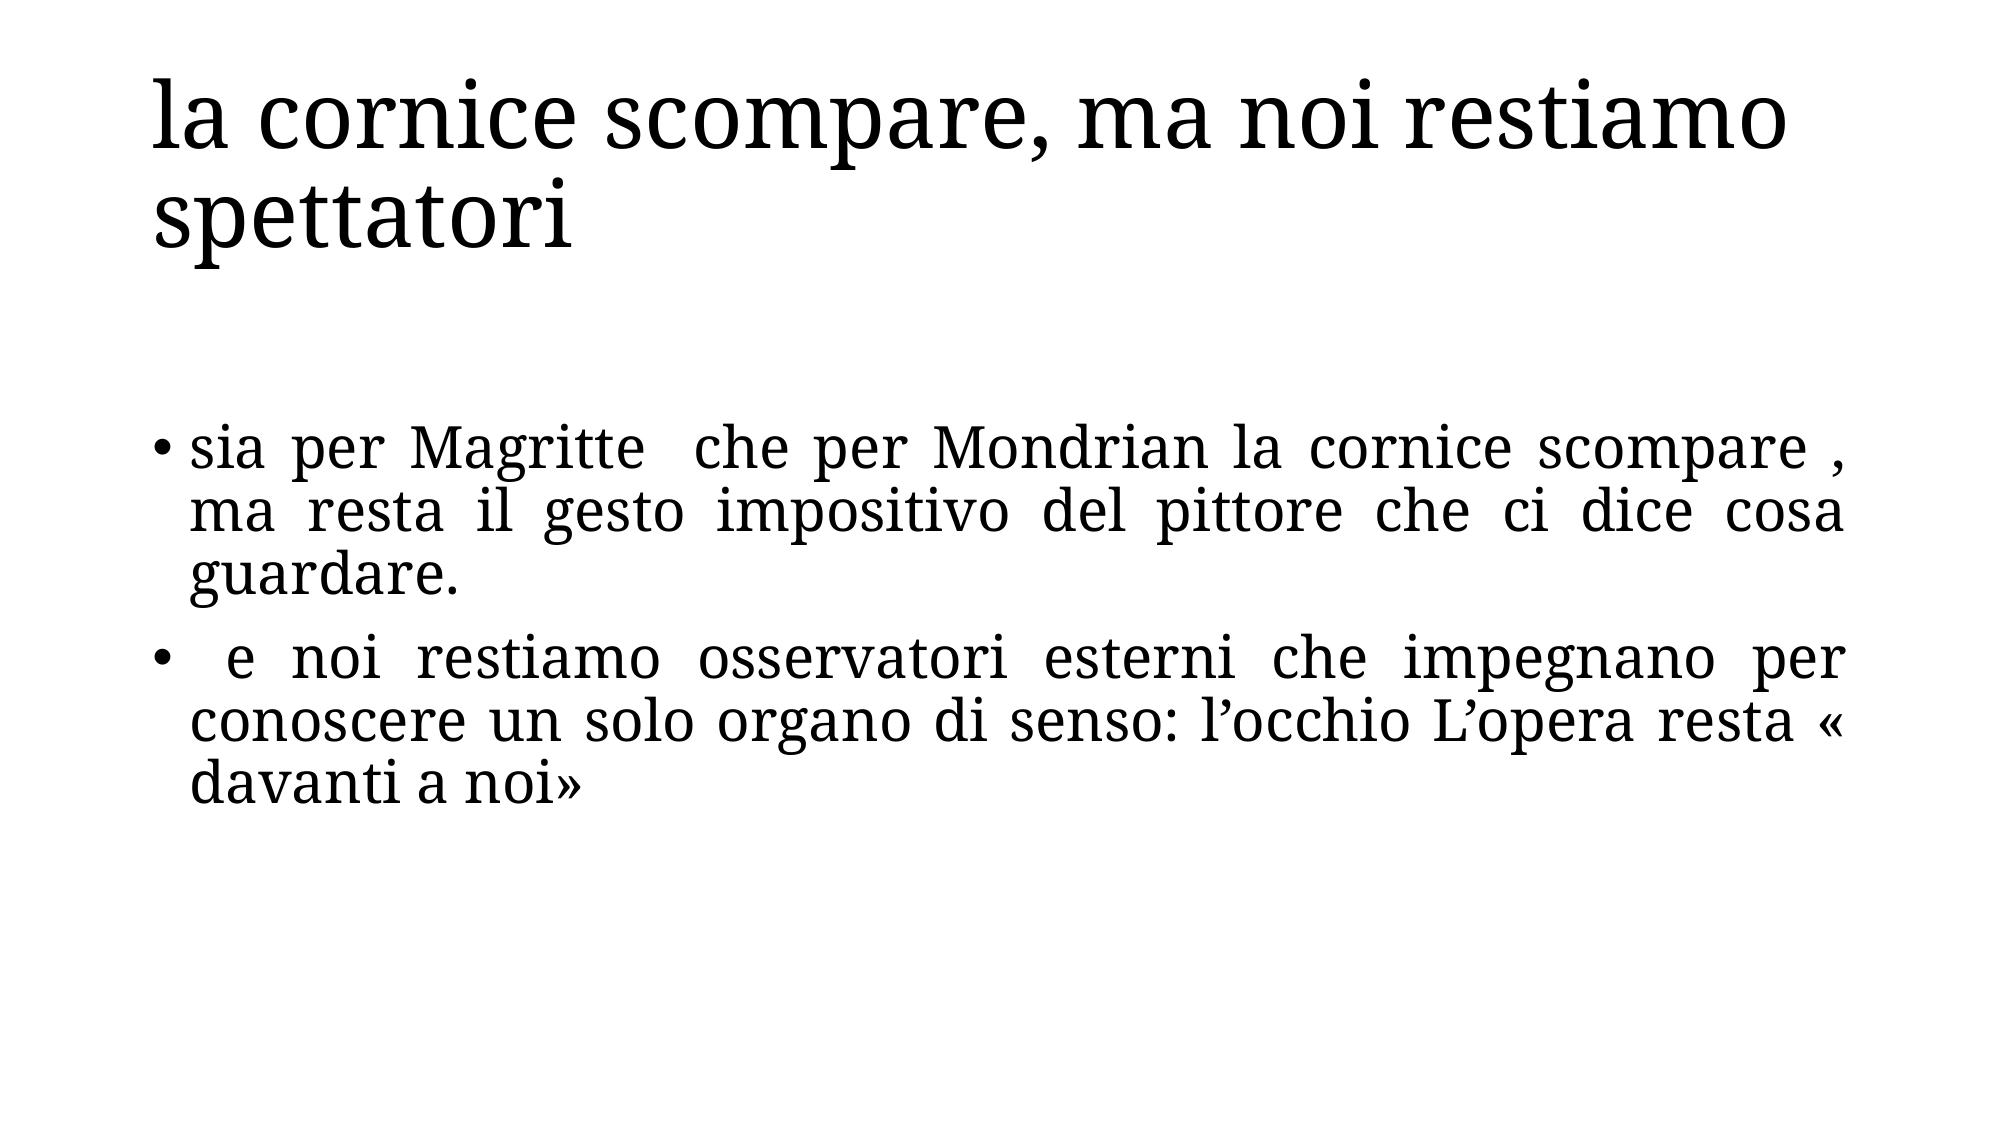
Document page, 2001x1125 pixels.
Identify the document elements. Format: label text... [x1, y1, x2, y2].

list sia per Magritte che per Mondrian la cornice scompare , ma resta il gesto impositivo del pittore che ci dice cosa guardare. e noi restiamo osservatori esterni che impegnano per conoscere un solo organo di senso: l’occhio L’opera resta « davanti a noi» [137, 411, 1863, 1125]
title la cornice scompare, ma noi restiamo spettatori [137, 59, 1863, 278]
